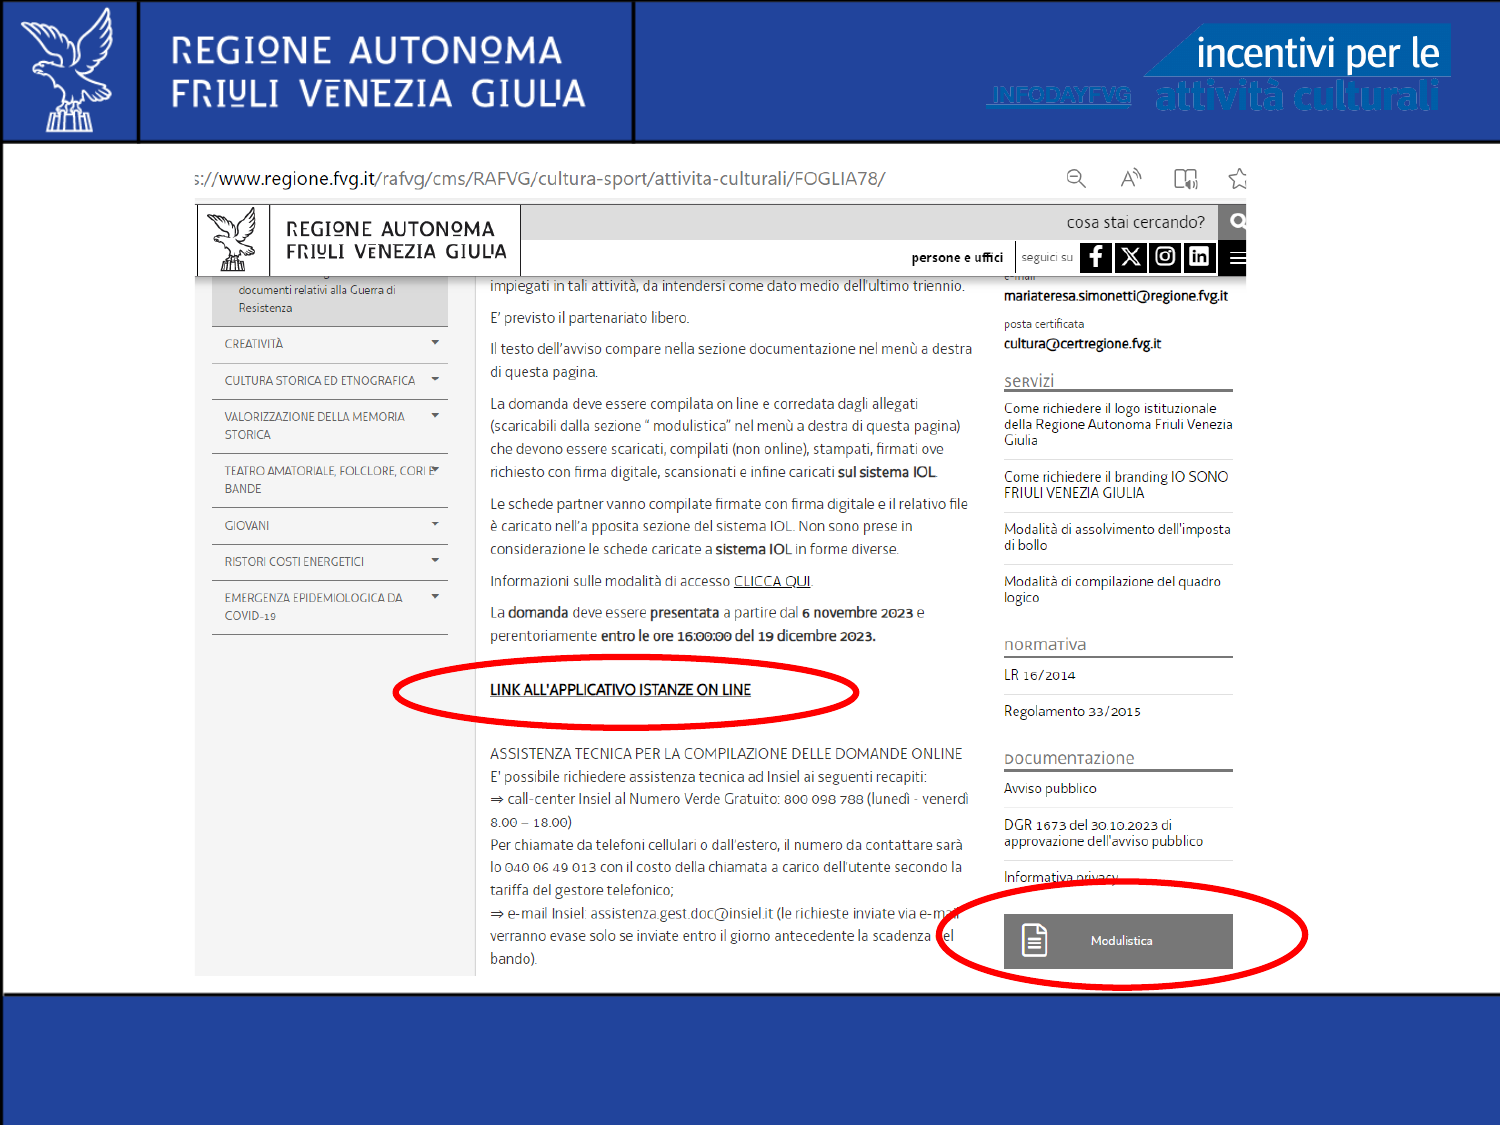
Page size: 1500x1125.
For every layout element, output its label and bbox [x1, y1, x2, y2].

text_box [1055, 984, 1189, 988]
text_box [1251, 896, 1306, 973]
picture [0, 0, 1500, 1125]
